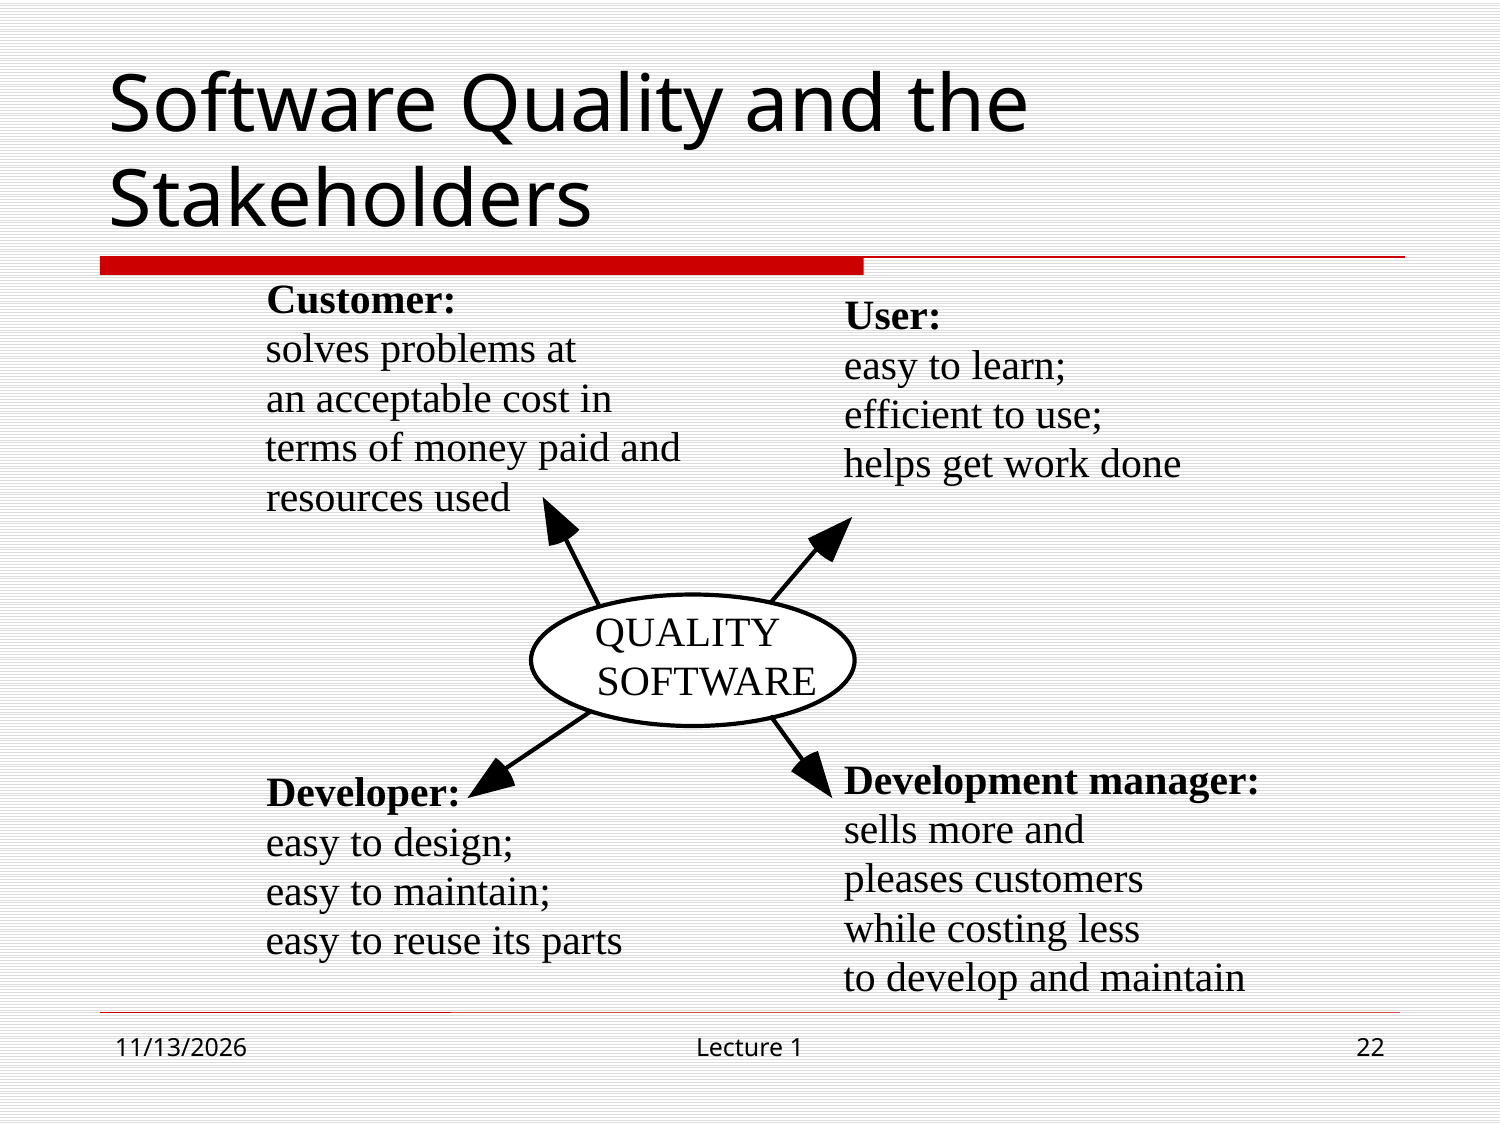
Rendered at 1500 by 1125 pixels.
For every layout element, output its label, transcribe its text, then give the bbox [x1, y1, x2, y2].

title Software Quality and the Stakeholders [93, 50, 1407, 250]
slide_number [99, 1024, 426, 1103]
slide_number 22 [1074, 1024, 1401, 1103]
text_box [266, 271, 1265, 1001]
footer Lecture 1 [512, 1024, 988, 1103]
